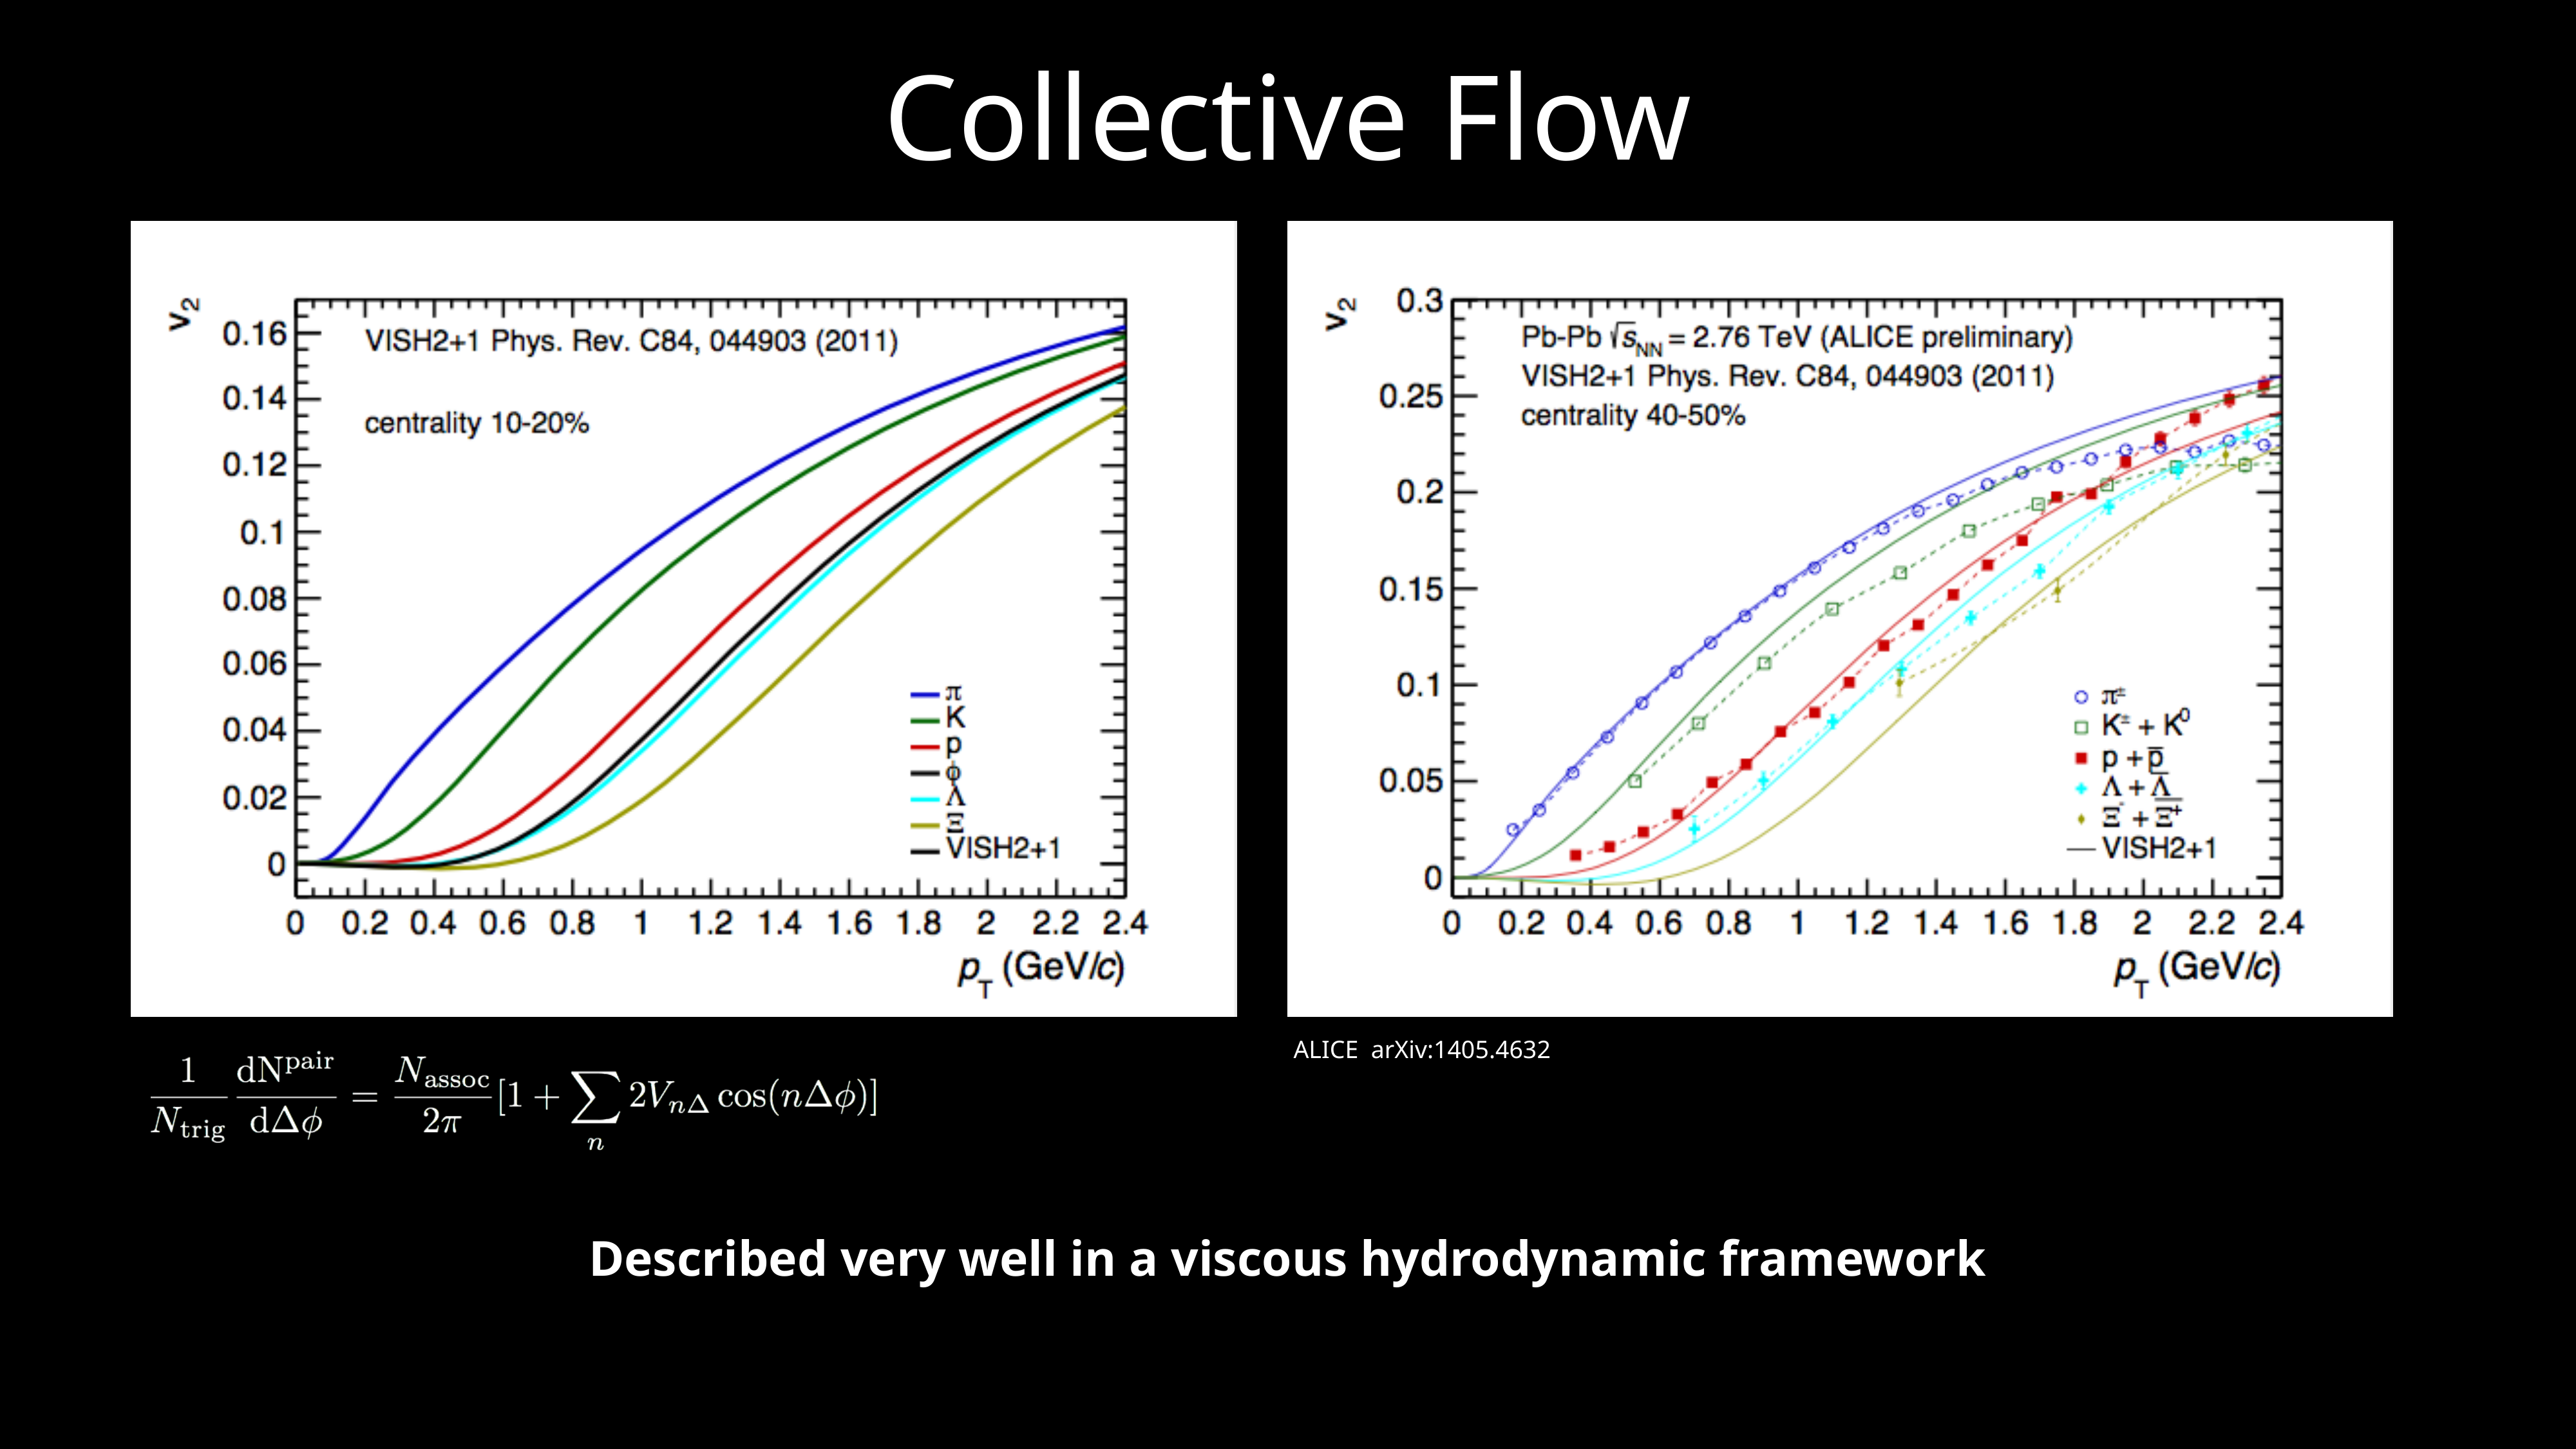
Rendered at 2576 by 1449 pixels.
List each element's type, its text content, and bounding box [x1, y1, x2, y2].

picture [150, 1048, 879, 1152]
title Collective Flow [178, 37, 2398, 189]
picture [131, 221, 1237, 1017]
text_box Described very well in a viscous hydrodynamic framework [583, 1222, 1993, 1291]
text_box ALICE arXiv:1405.4632 [1288, 1028, 1557, 1069]
picture [1287, 221, 2393, 1017]
